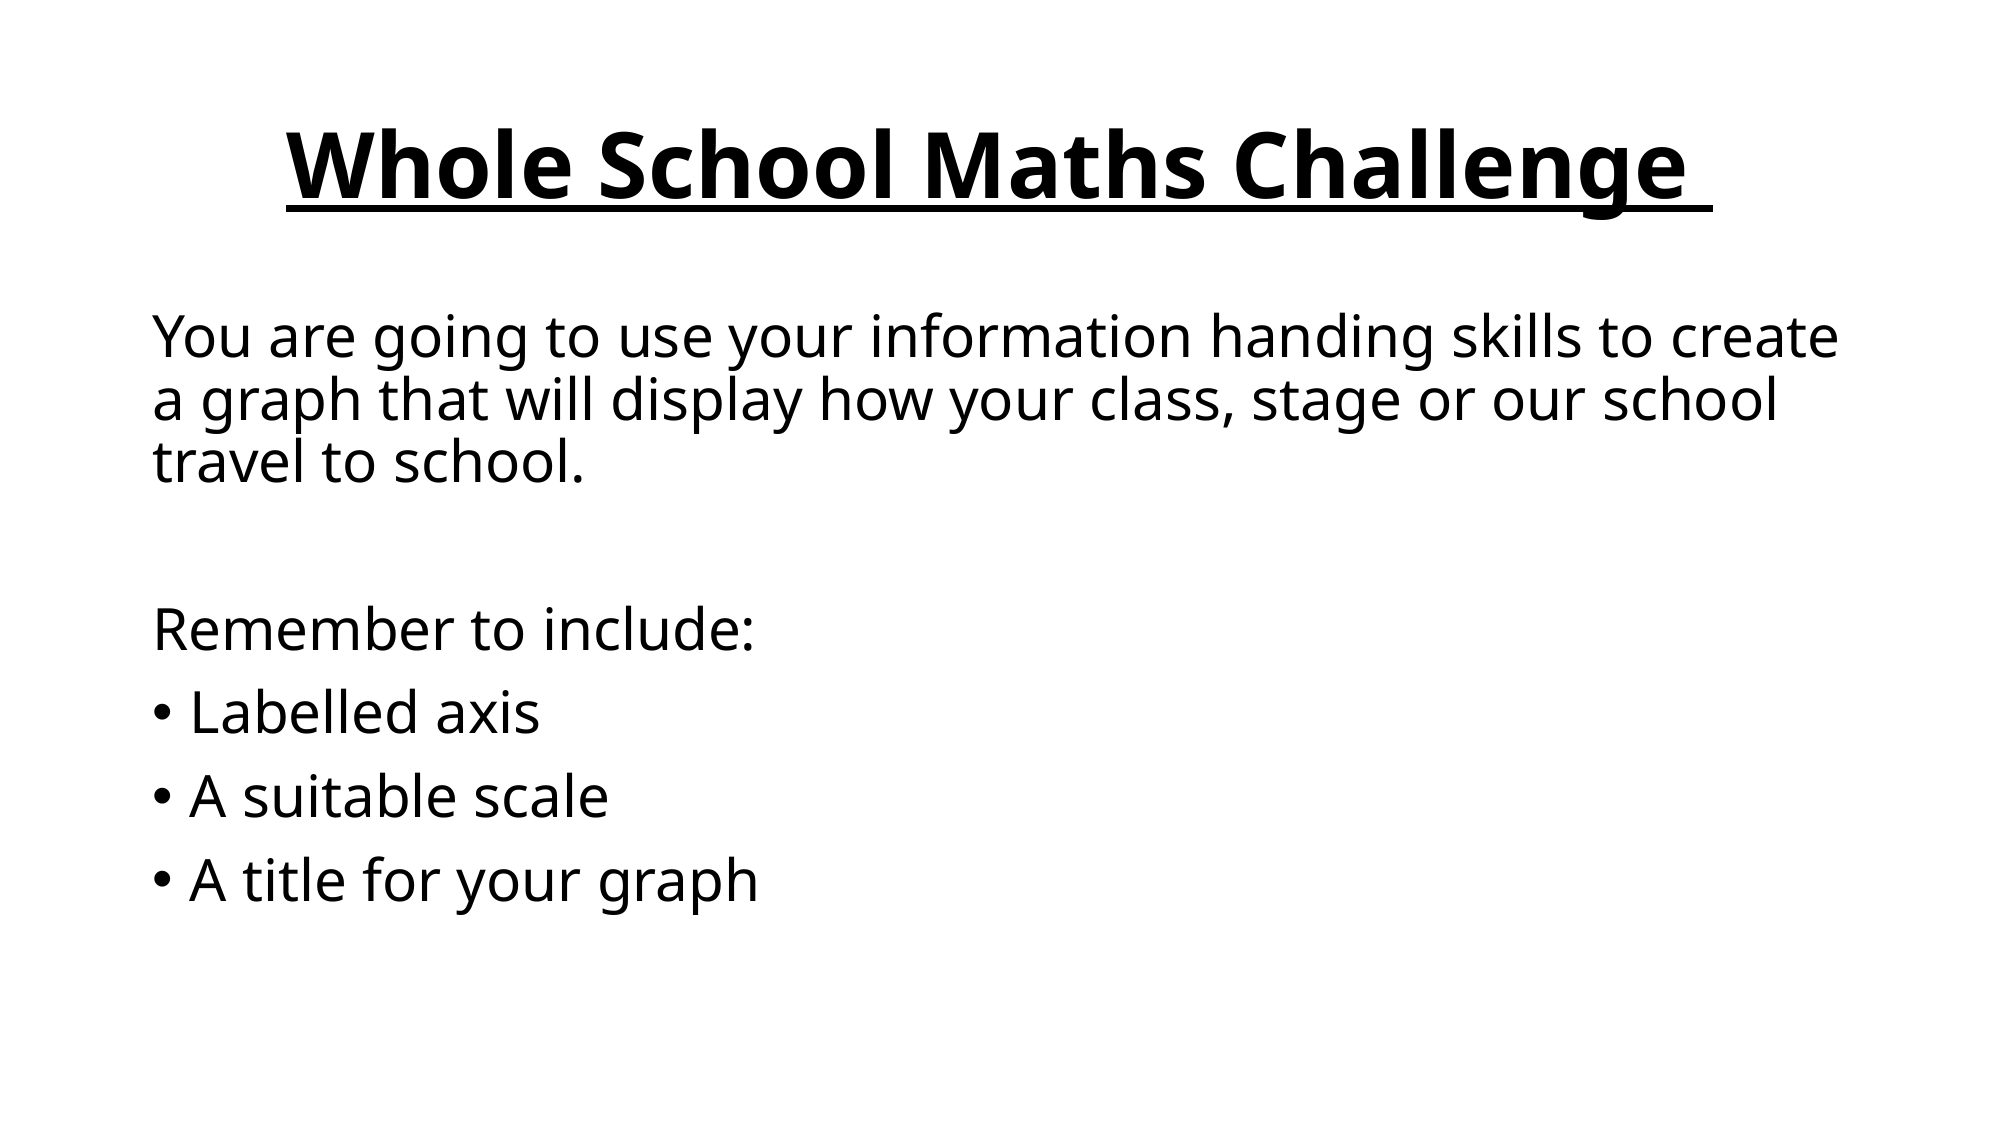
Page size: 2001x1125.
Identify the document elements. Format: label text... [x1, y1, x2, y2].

title Whole School Maths Challenge [137, 59, 1863, 278]
list You are going to use your information handing skills to create a graph that will display how your class, stage or our school travel to school. Remember to include: Labelled axis A suitable scale A title for your graph [137, 299, 1863, 1014]
